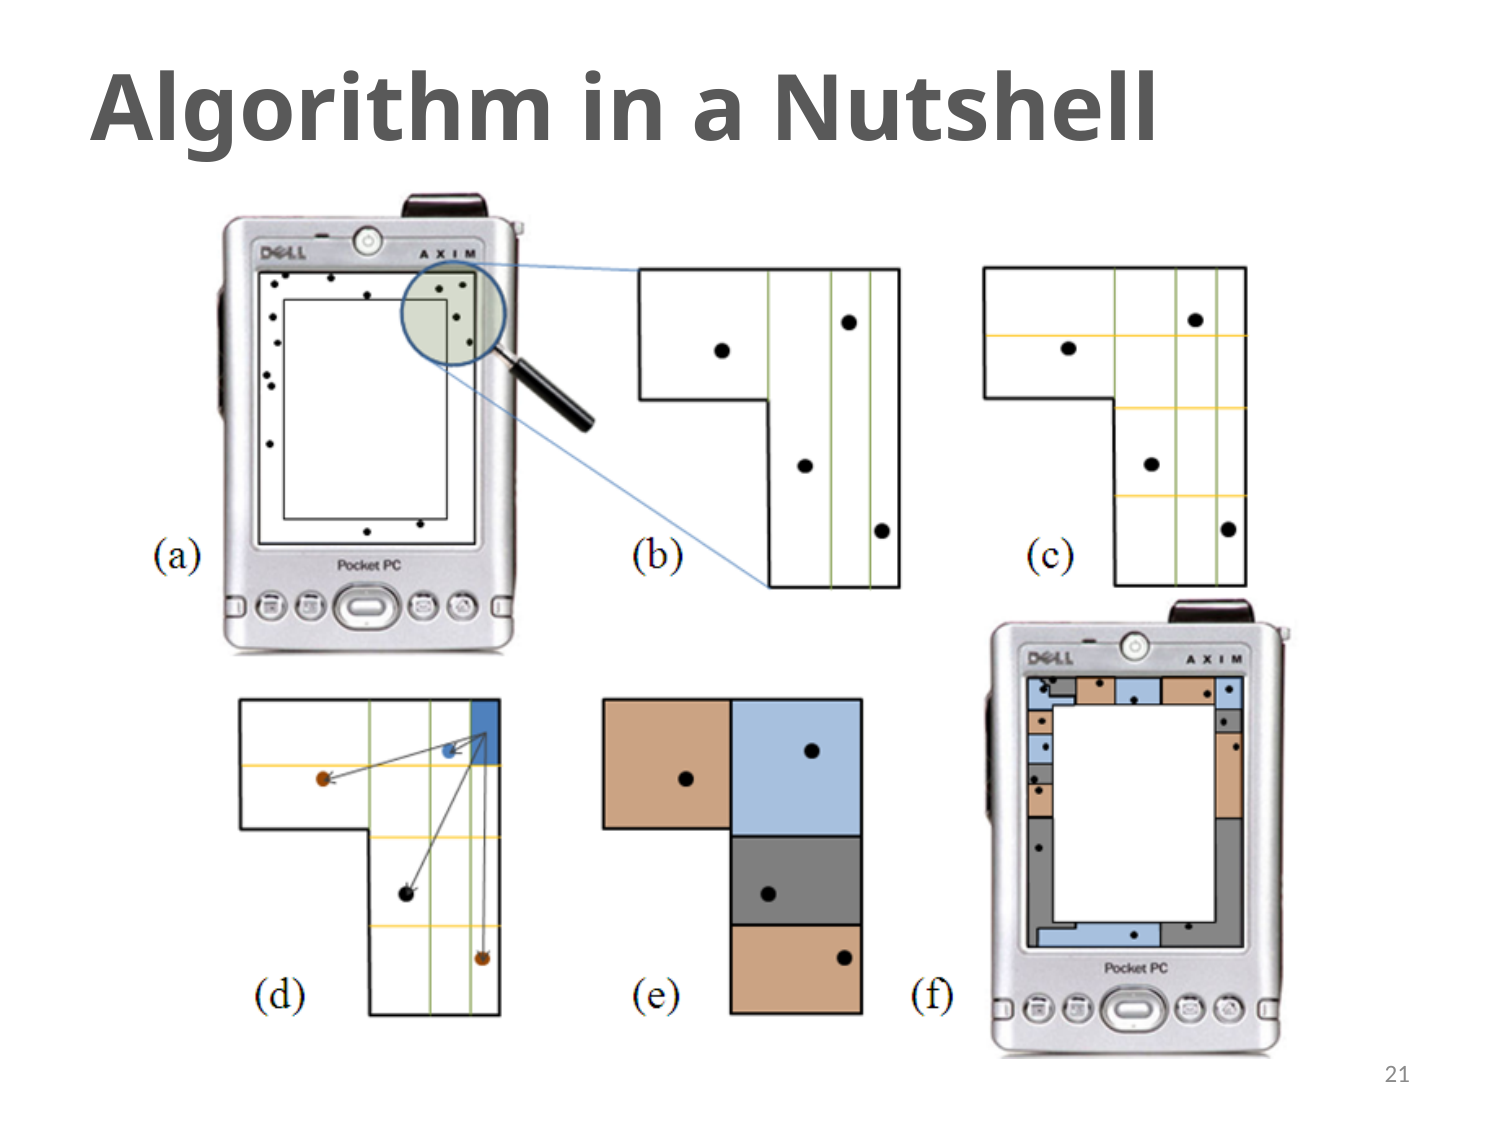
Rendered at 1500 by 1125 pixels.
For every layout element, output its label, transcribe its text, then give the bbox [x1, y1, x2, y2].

text_box Algorithm in a Nutshell [74, 45, 1425, 163]
picture [149, 187, 1301, 1060]
slide_number 21 [1074, 1042, 1425, 1103]
